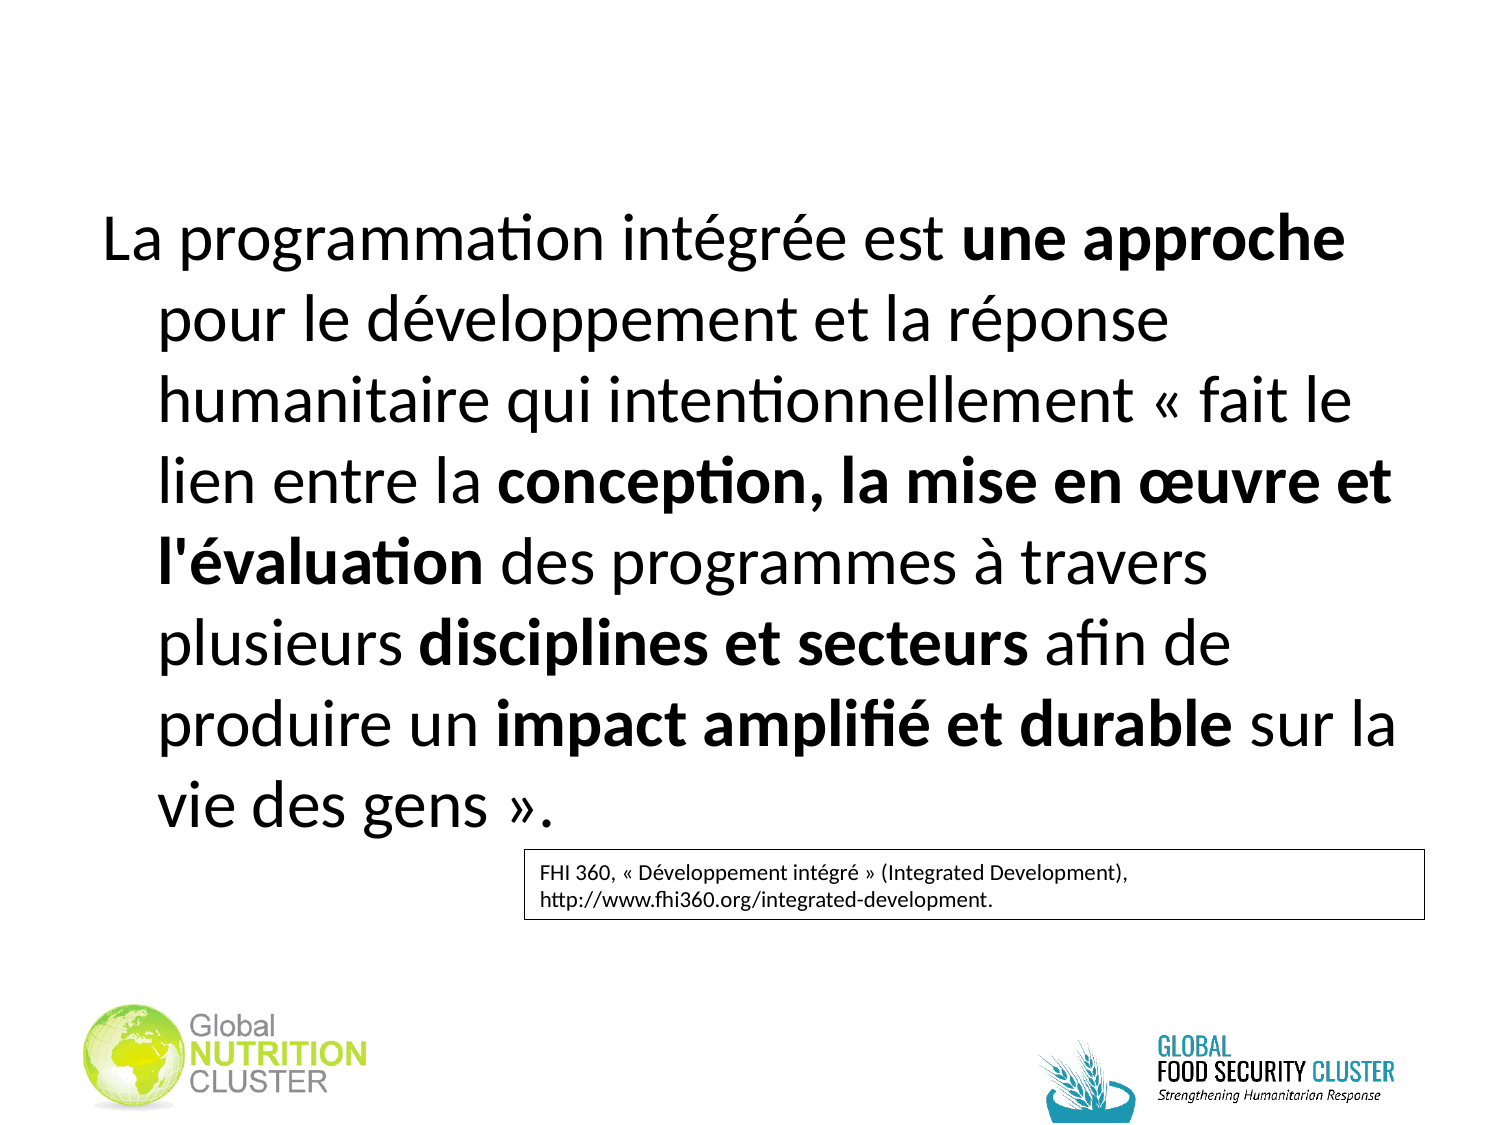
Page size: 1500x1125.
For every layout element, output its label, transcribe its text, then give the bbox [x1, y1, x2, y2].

list La programmation intégrée est une approche pour le développement et la réponse humanitaire qui intentionnellement « fait le lien entre la conception, la mise en œuvre et l'évaluation des programmes à travers plusieurs disciplines et secteurs afin de produire un impact amplifié et durable sur la vie des gens ». [87, 99, 1438, 850]
picture [70, 995, 385, 1123]
text_box FHI 360, « Développement intégré » (Integrated Development), http://www.fhi360.org/integrated-development. [524, 849, 1425, 920]
picture [1036, 1034, 1394, 1123]
